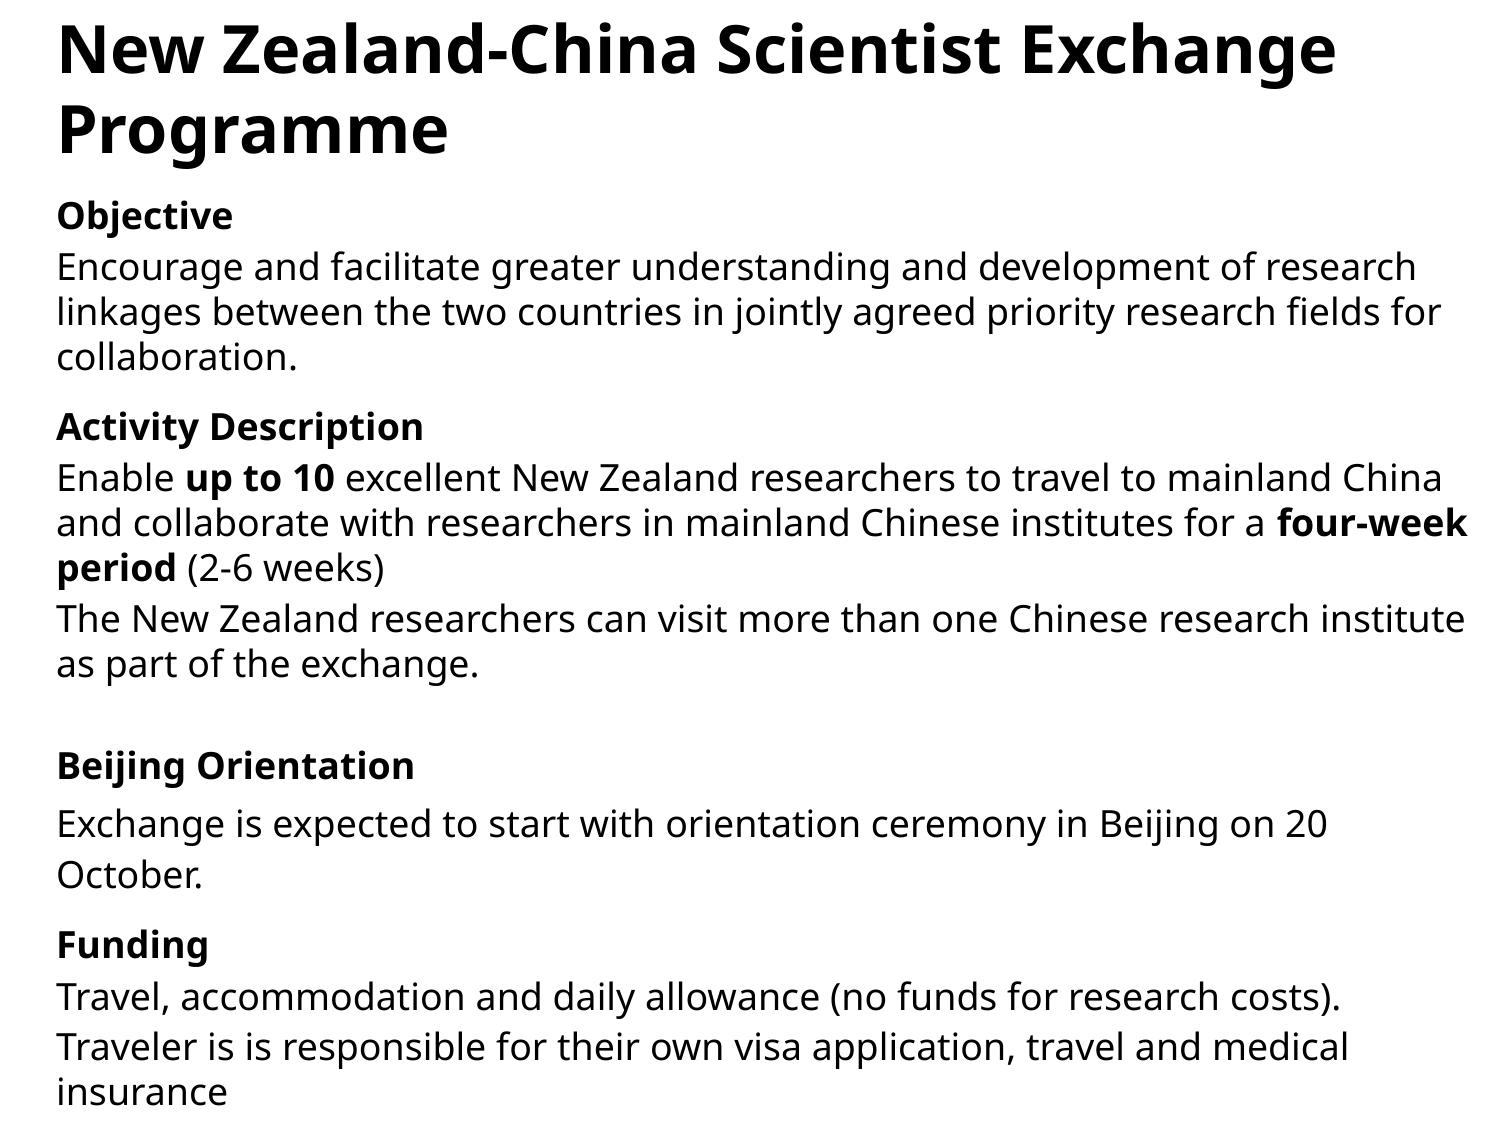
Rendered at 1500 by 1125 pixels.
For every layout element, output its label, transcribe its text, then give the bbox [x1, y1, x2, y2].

text_box New Zealand-China Scientist Exchange Programme Objective Encourage and facilitate greater understanding and development of research linkages between the two countries in jointly agreed priority research fields for collaboration. Activity Description Enable up to 10 excellent New Zealand researchers to travel to mainland China and collaborate with researchers in mainland Chinese institutes for a four-week period (2-6 weeks) The New Zealand researchers can visit more than one Chinese research institute as part of the exchange. Beijing Orientation Exchange is expected to start with orientation ceremony in Beijing on 20 October. Funding Travel, accommodation and daily allowance (no funds for research costs). Traveler is is responsible for their own visa application, travel and medical insurance Fields of Research Preference will be given to those applications under the listed priority research fields: Water Research Food Safety and Security Non-communicable disease. [41, 0, 1489, 1125]
